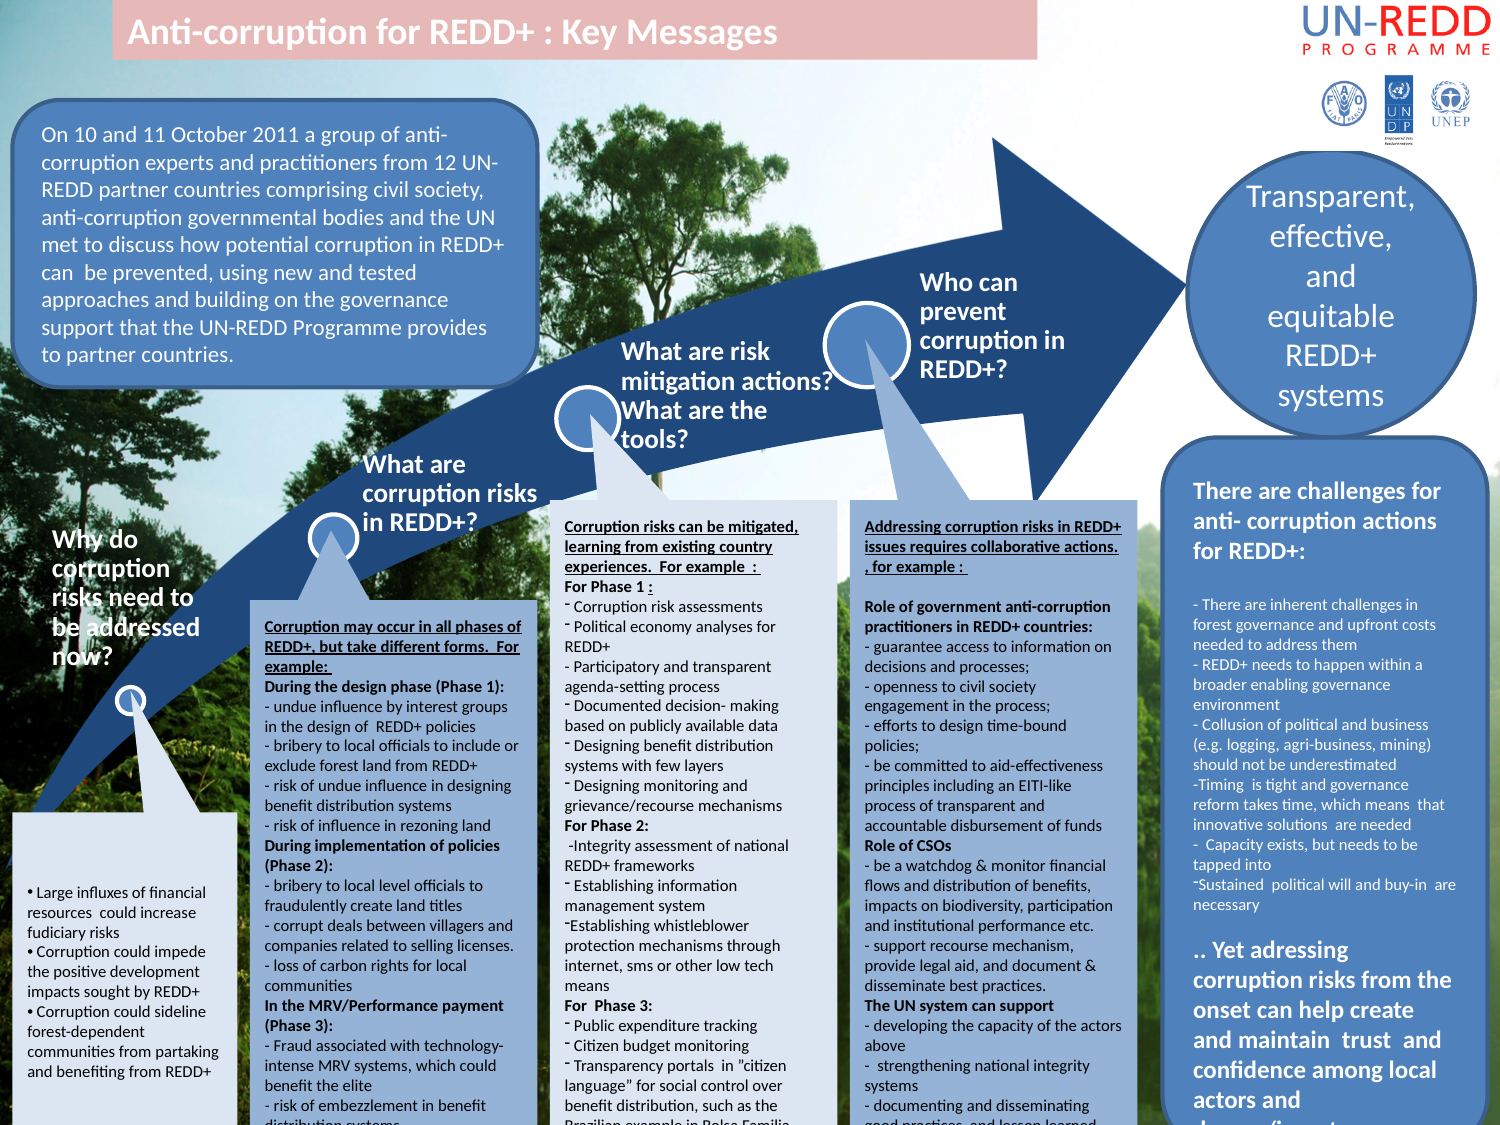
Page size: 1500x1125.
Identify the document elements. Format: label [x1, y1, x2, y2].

picture [0, 0, 1500, 1125]
text_box [0, 62, 1188, 951]
